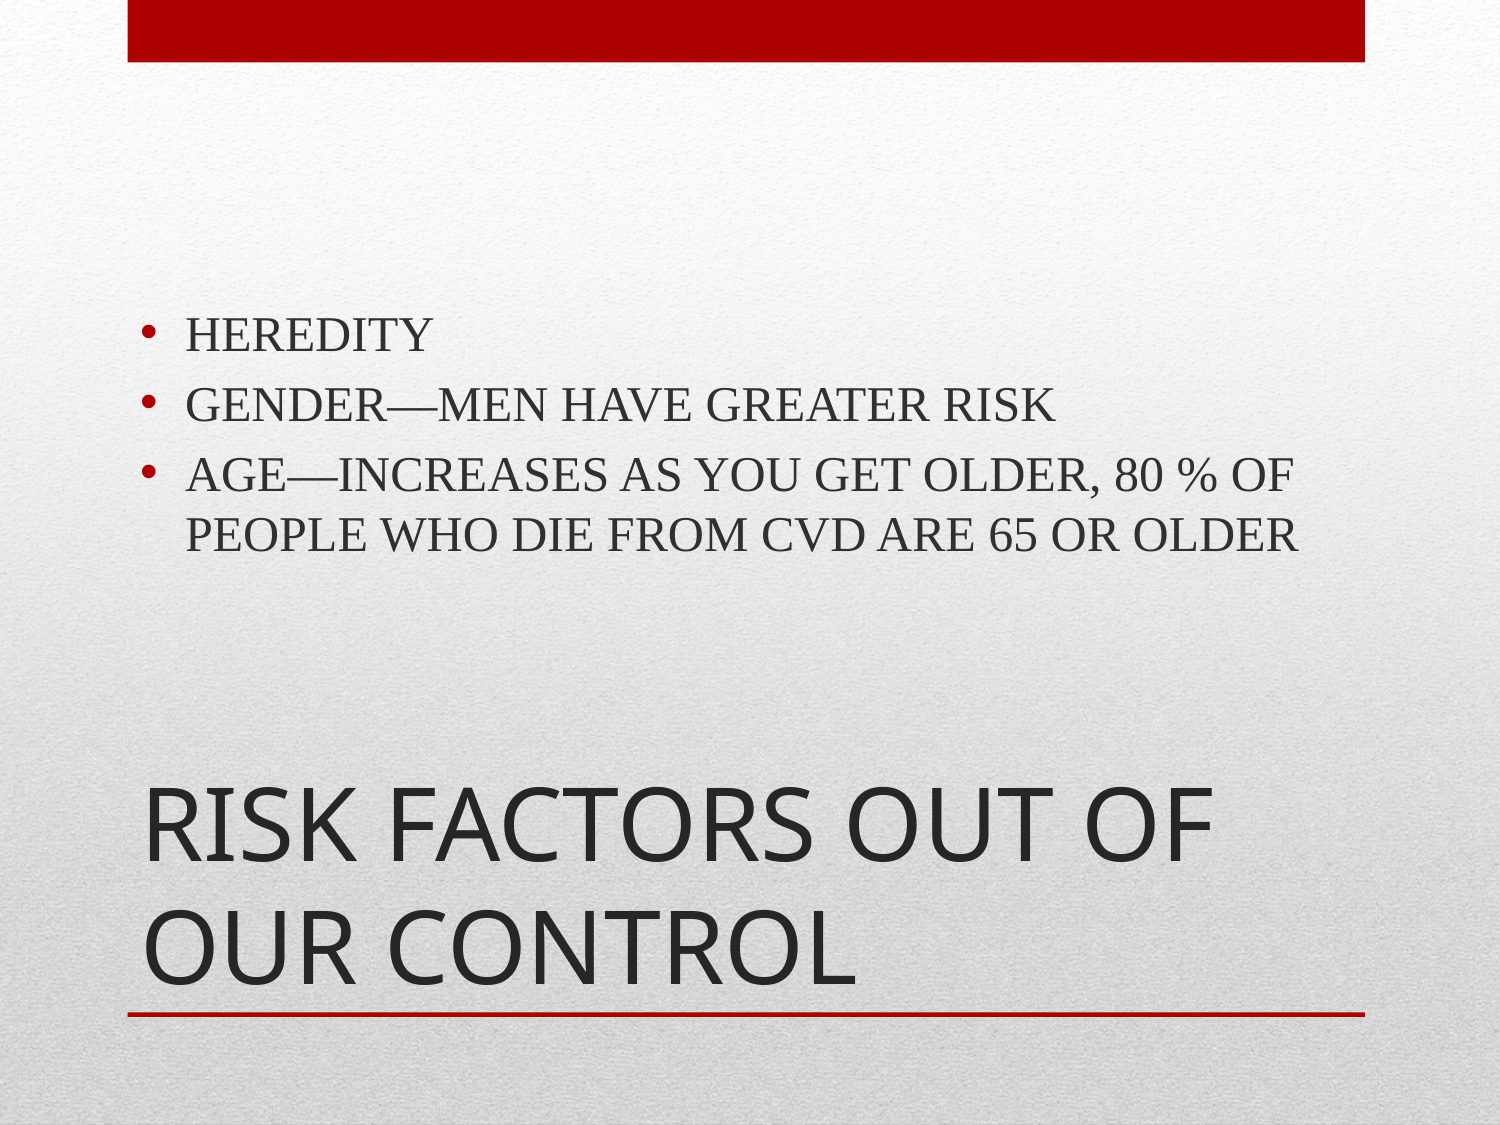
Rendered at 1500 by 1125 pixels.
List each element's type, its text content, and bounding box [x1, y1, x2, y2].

title RISK FACTORS OUT OF OUR CONTROL [125, 750, 1238, 1013]
list HEREDITY GENDER—MEN HAVE GREATER RISK AGE—INCREASES AS YOU GET OLDER, 80 % OF PEOPLE WHO DIE FROM CVD ARE 65 OR OLDER [125, 112, 1363, 750]
